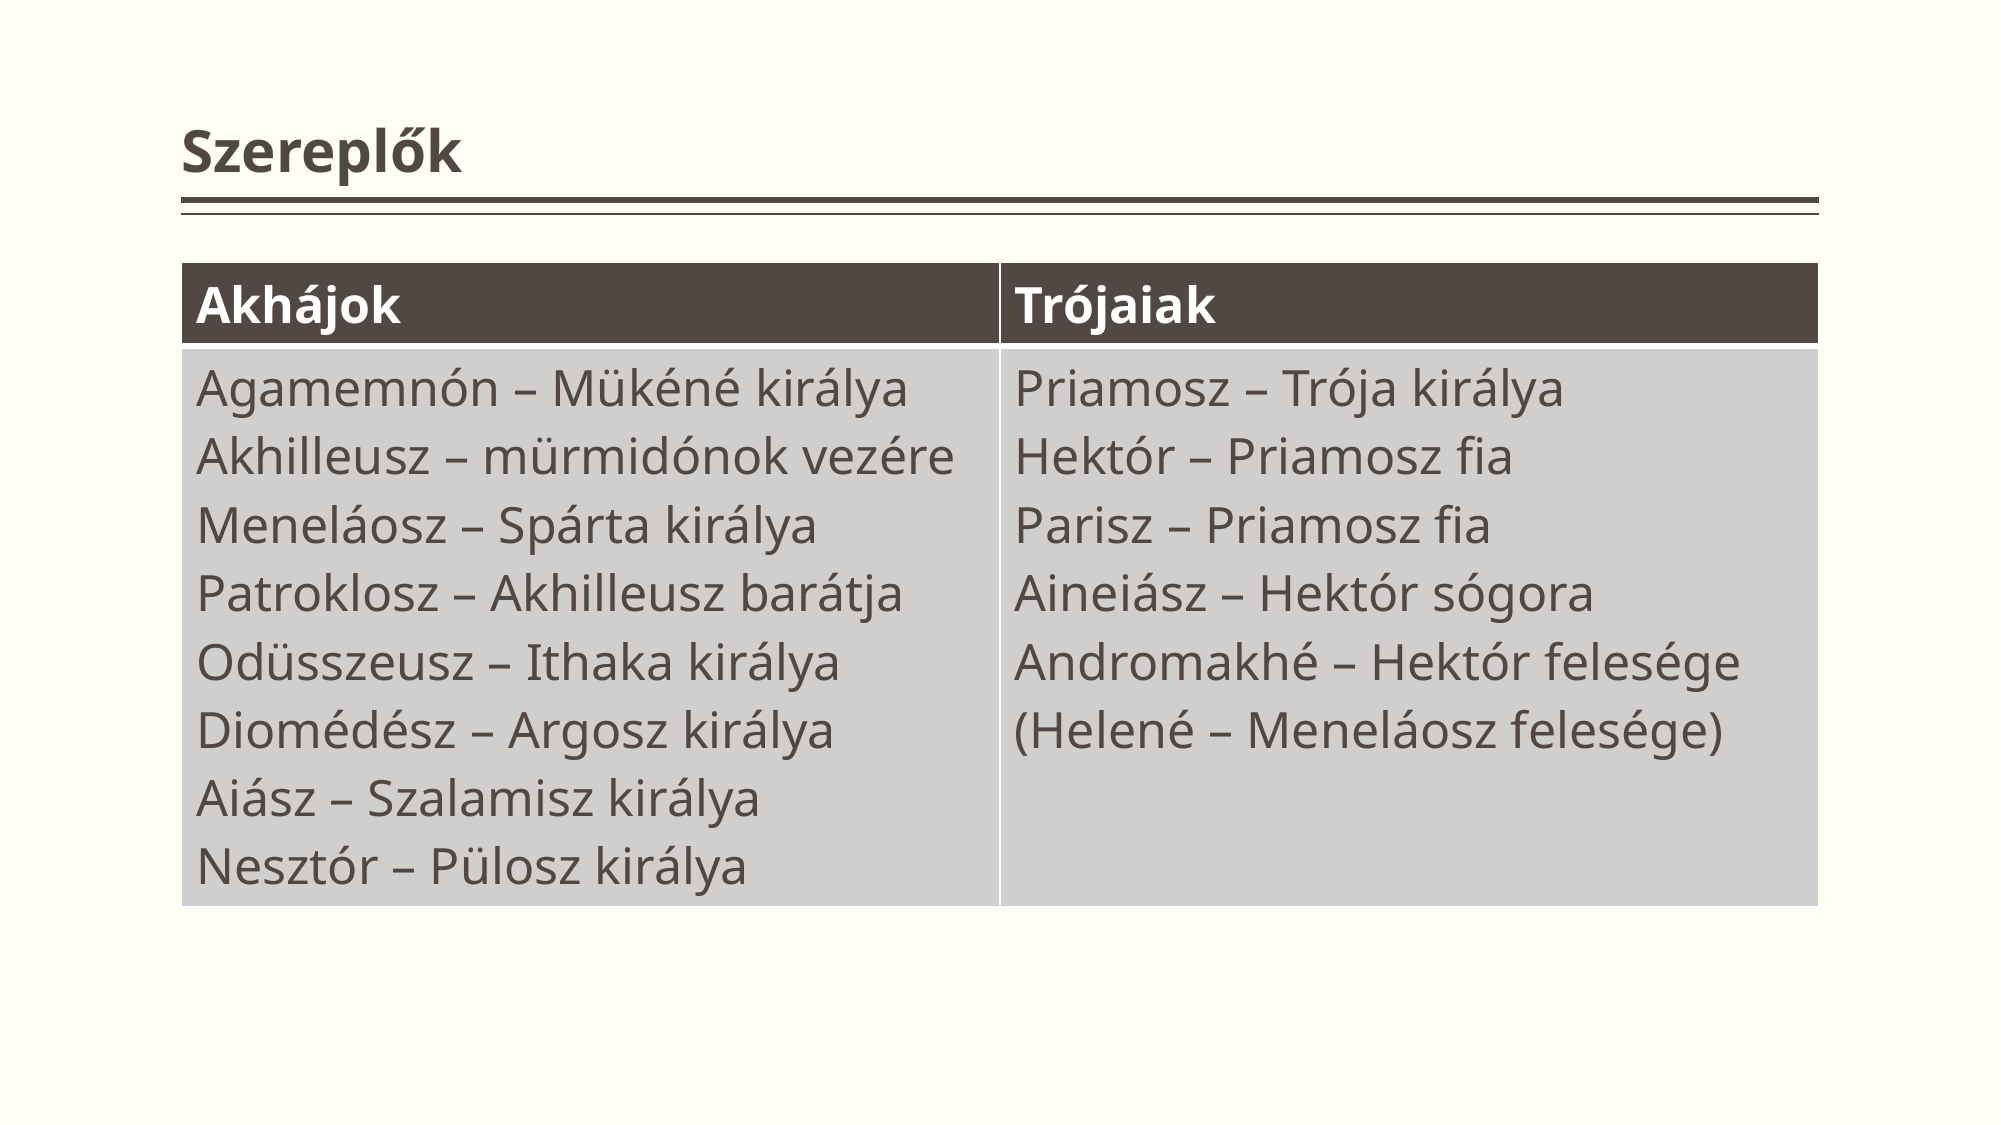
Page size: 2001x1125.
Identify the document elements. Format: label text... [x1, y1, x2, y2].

table_cell Priamosz – Trója királya Hektór – Priamosz fia Parisz – Priamosz fia Aineiász – Hektór sógora Andromakhé – Hektór felesége (Helené – Meneláosz felesége) [1001, 349, 1818, 906]
table_header Akhájok [182, 263, 999, 343]
title Szereplők [181, 12, 1819, 193]
table_header Trójaiak [1001, 263, 1818, 343]
table_cell Agamemnón – Mükéné királya Akhilleusz – mürmidónok vezére Meneláosz – Spárta királya Patroklosz – Akhilleusz barátja Odüsszeusz – Ithaka királya Diomédész – Argosz királya Aiász – Szalamisz királya Nesztór – Pülosz királya [182, 349, 999, 906]
